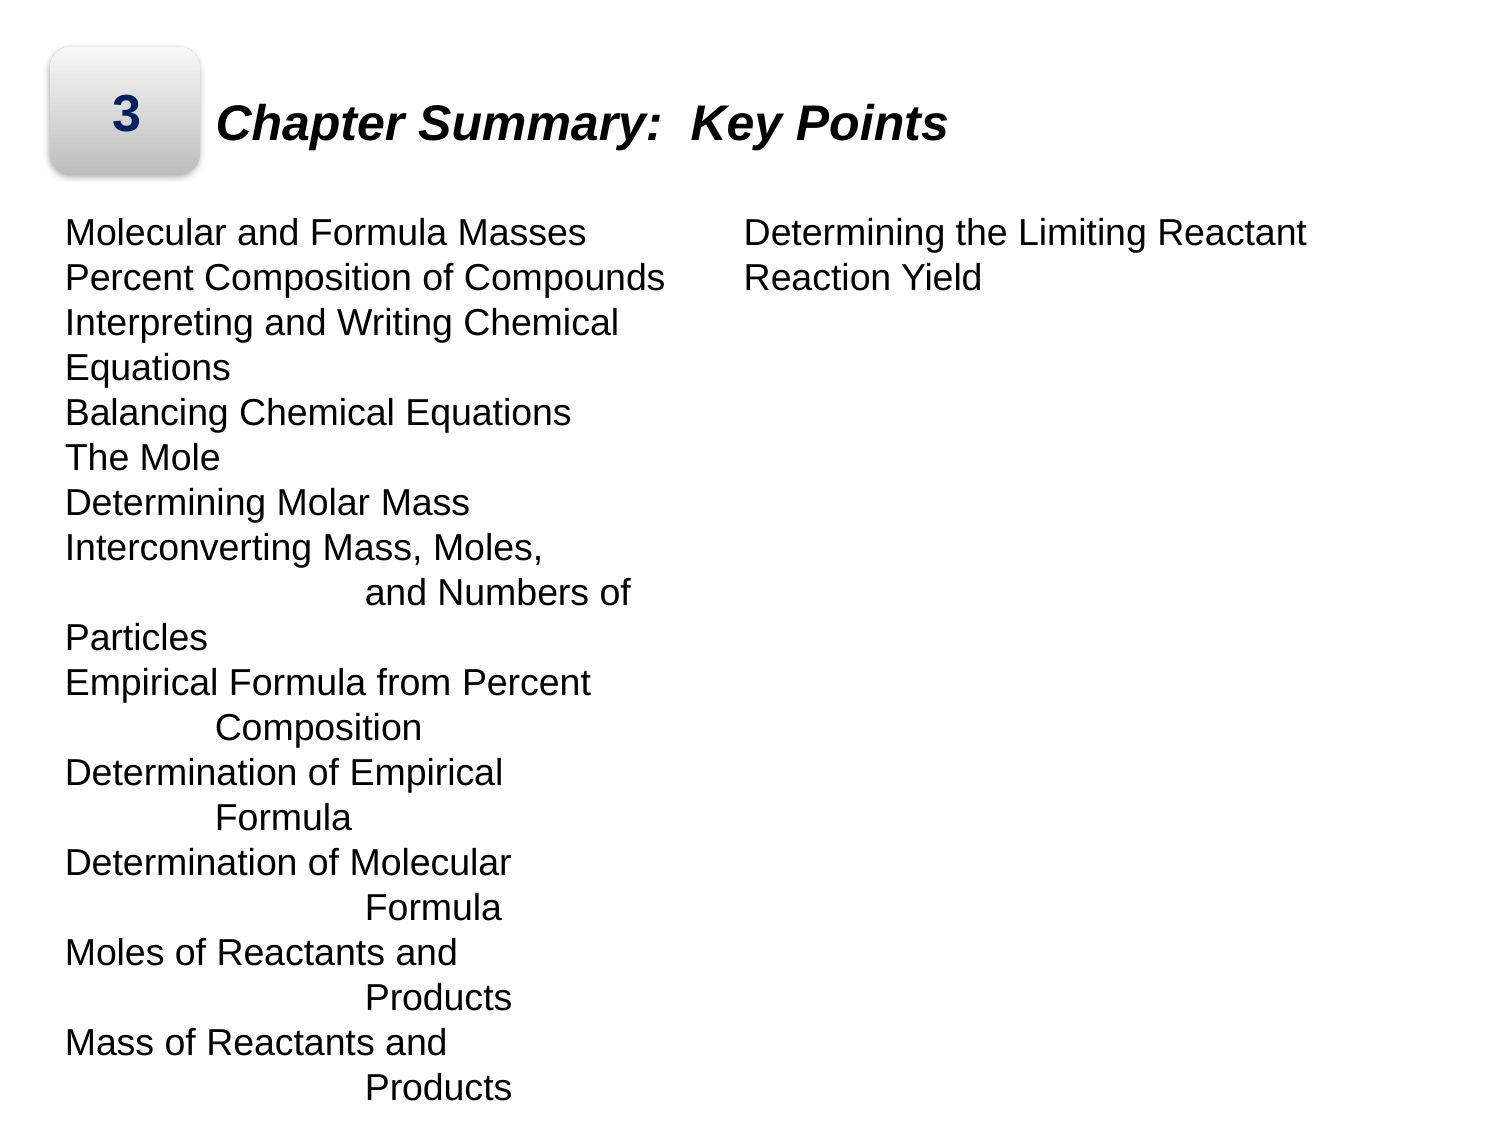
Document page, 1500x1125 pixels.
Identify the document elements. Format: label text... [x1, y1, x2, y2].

text_box Molecular and Formula Masses Percent Composition of Compounds Interpreting and Writing Chemical Equations Balancing Chemical Equations The Mole Determining Molar Mass Interconverting Mass, Moles, and Numbers of Particles Empirical Formula from Percent Composition Determination of Empirical Formula Determination of Molecular Formula Moles of Reactants and Products Mass of Reactants and Products Determining the Limiting Reactant Reaction Yield [50, 200, 1438, 1120]
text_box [49, 46, 201, 176]
title Chapter Summary: Key Points [200, 2, 1475, 238]
